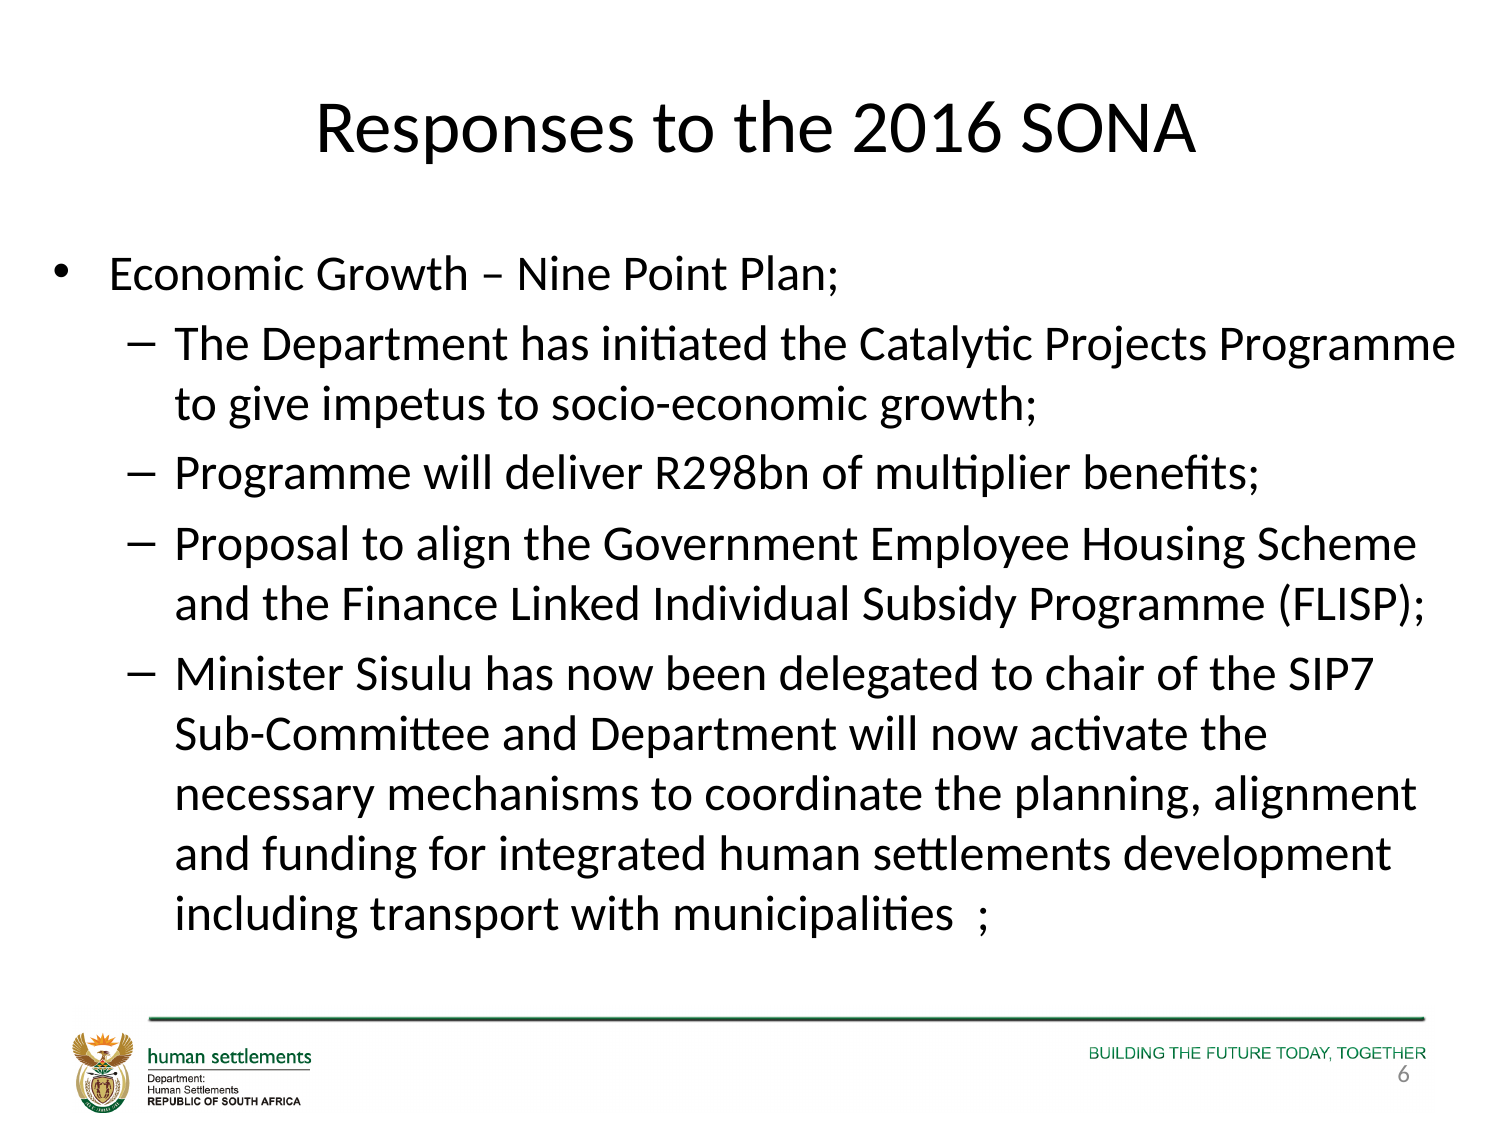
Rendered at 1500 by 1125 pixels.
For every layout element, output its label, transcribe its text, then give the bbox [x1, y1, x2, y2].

list Economic Growth – Nine Point Plan; The Department has initiated the Catalytic Projects Programme to give impetus to socio-economic growth; Programme will deliver R298bn of multiplier benefits; Proposal to align the Government Employee Housing Scheme and the Finance Linked Individual Subsidy Programme (FLISP); Minister Sisulu has now been delegated to chair of the SIP7 Sub-Committee and Department will now activate the necessary mechanisms to coordinate the planning, alignment and funding for integrated human settlements development including transport with municipalities ; [37, 232, 1475, 1005]
slide_number 6 [1074, 1042, 1425, 1103]
picture [72, 1005, 1435, 1113]
title Responses to the 2016 SONA [37, 45, 1475, 200]
